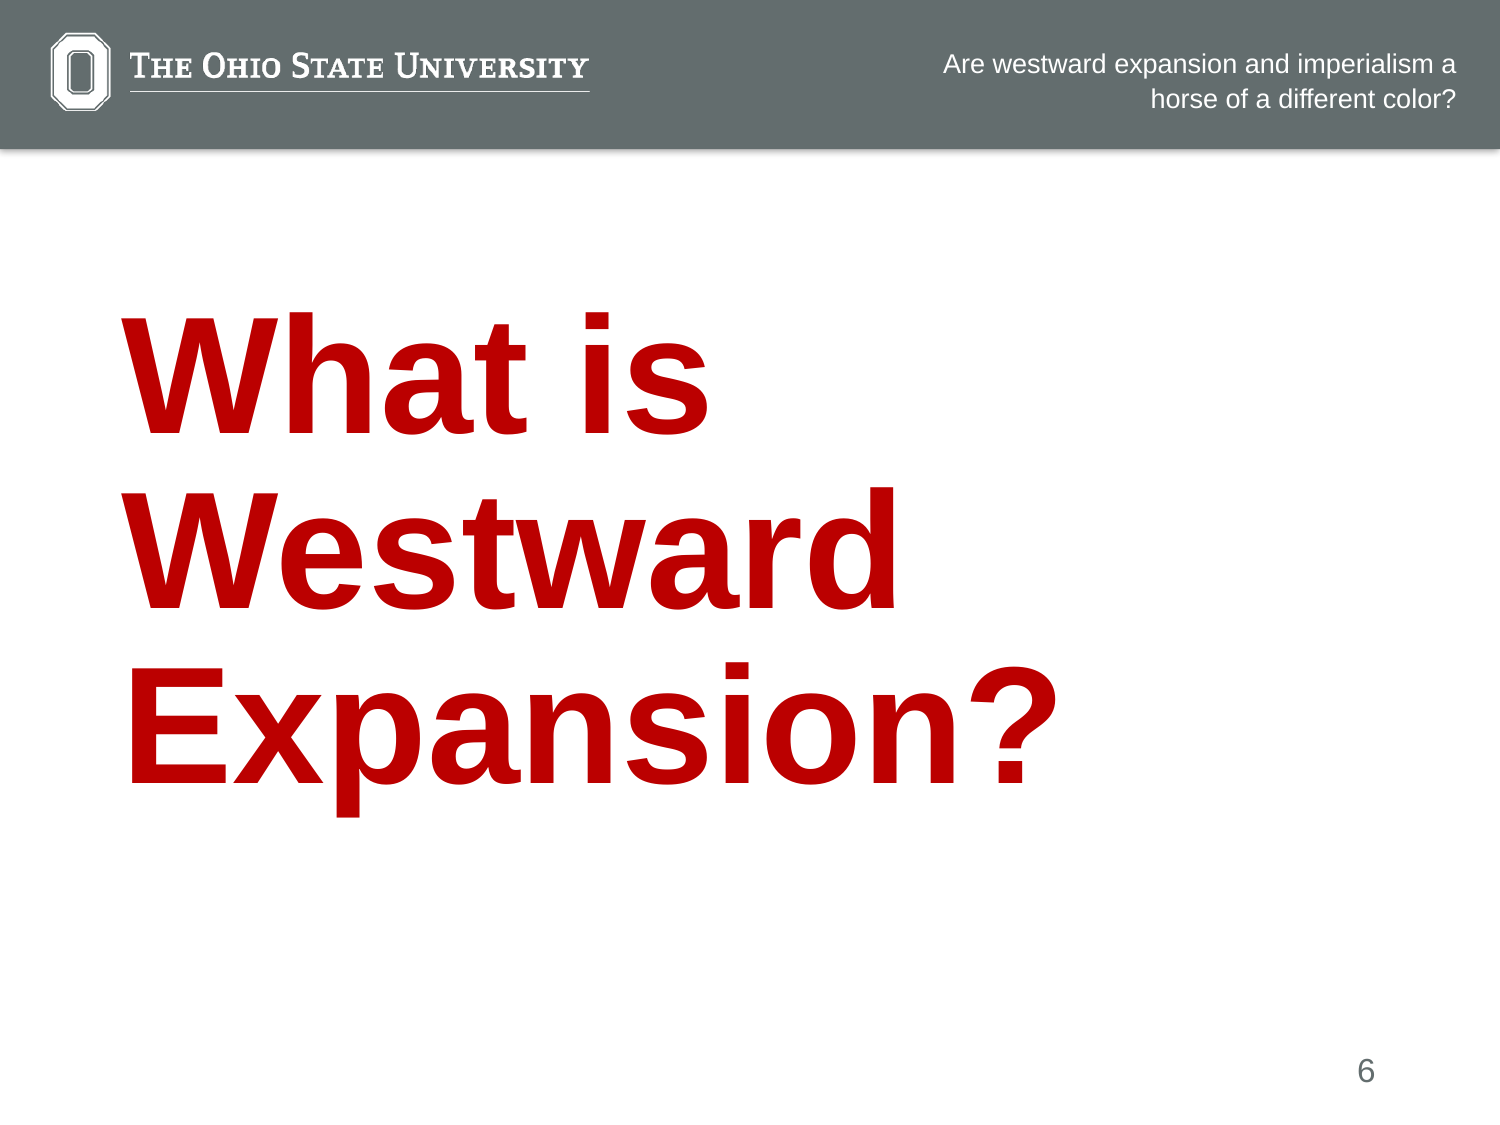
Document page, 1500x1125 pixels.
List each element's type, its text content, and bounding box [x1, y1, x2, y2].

list Are westward expansion and imperialism a horse of a different color? [914, 37, 1471, 148]
picture [50, 32, 590, 111]
list What is Westward Expansion? [106, 284, 1287, 1010]
